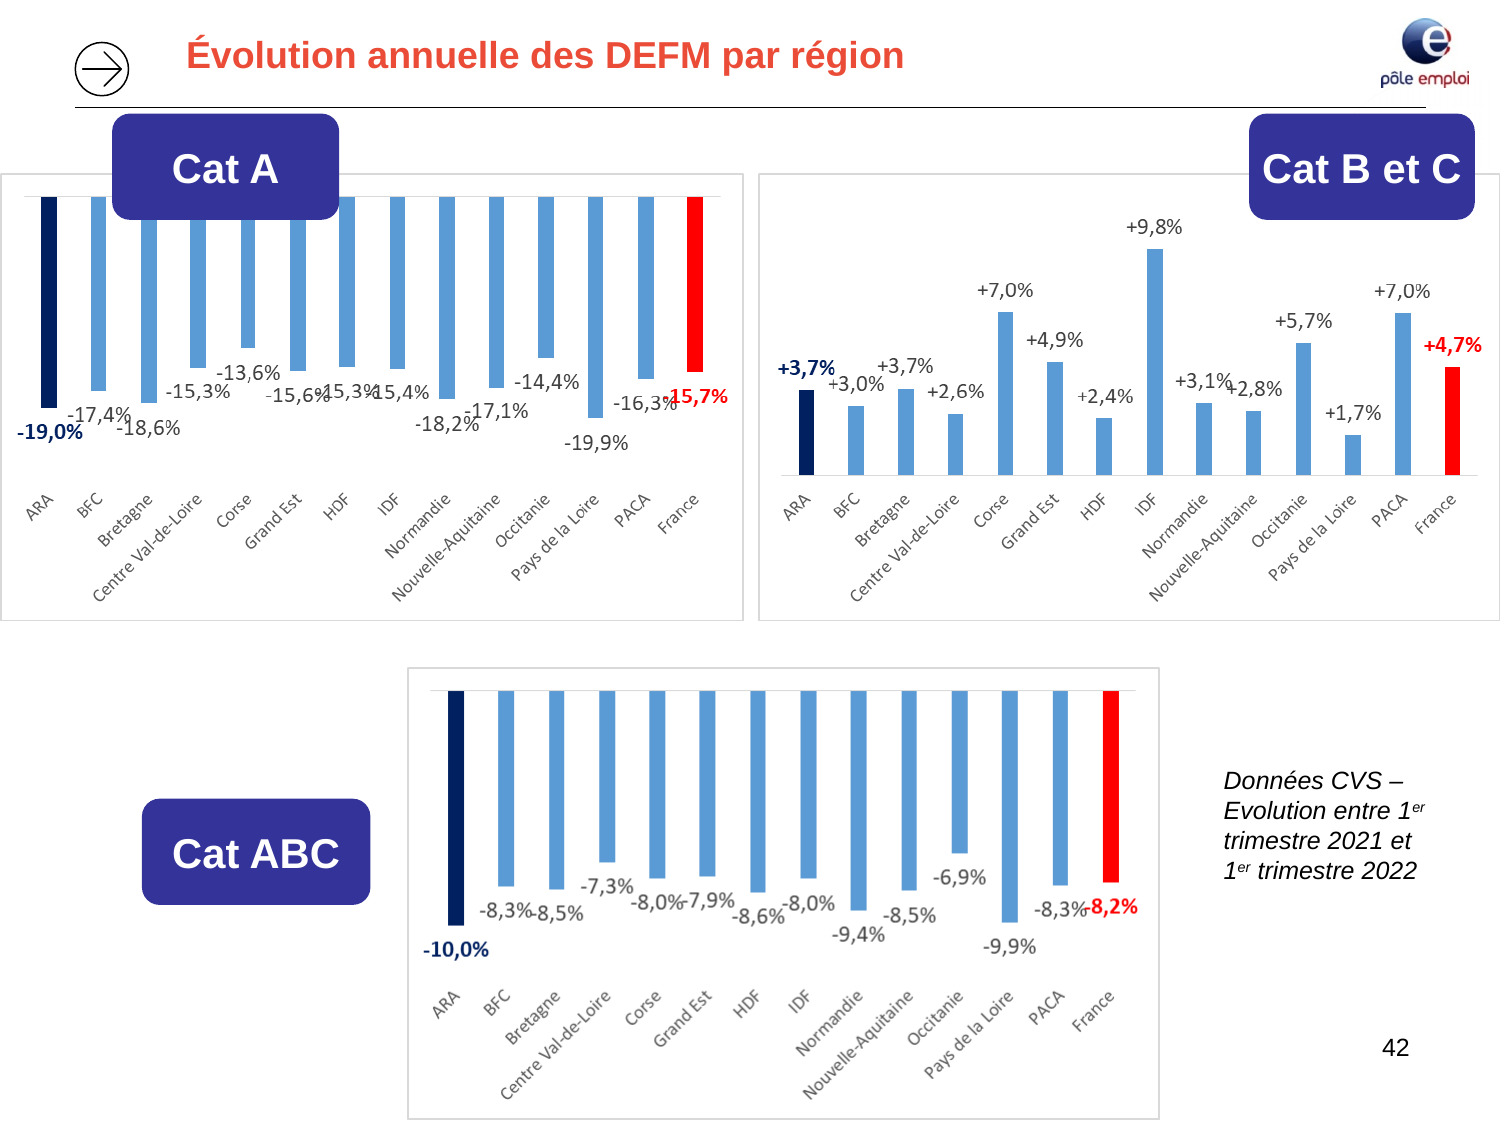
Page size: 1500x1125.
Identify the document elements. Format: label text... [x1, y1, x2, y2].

picture [0, 18, 1500, 621]
text_box Cat ABC [141, 798, 371, 905]
slide_number 42 [1164, 1024, 1425, 1103]
text_box Cat A [112, 113, 340, 172]
title Évolution annuelle des DEFM par région [171, 42, 1294, 172]
text_box Données CVS – Evolution entre 1er trimestre 2021 et 1er trimestre 2022 [1209, 757, 1457, 893]
text_box Cat B et C [1249, 113, 1475, 172]
picture [407, 667, 1160, 1121]
